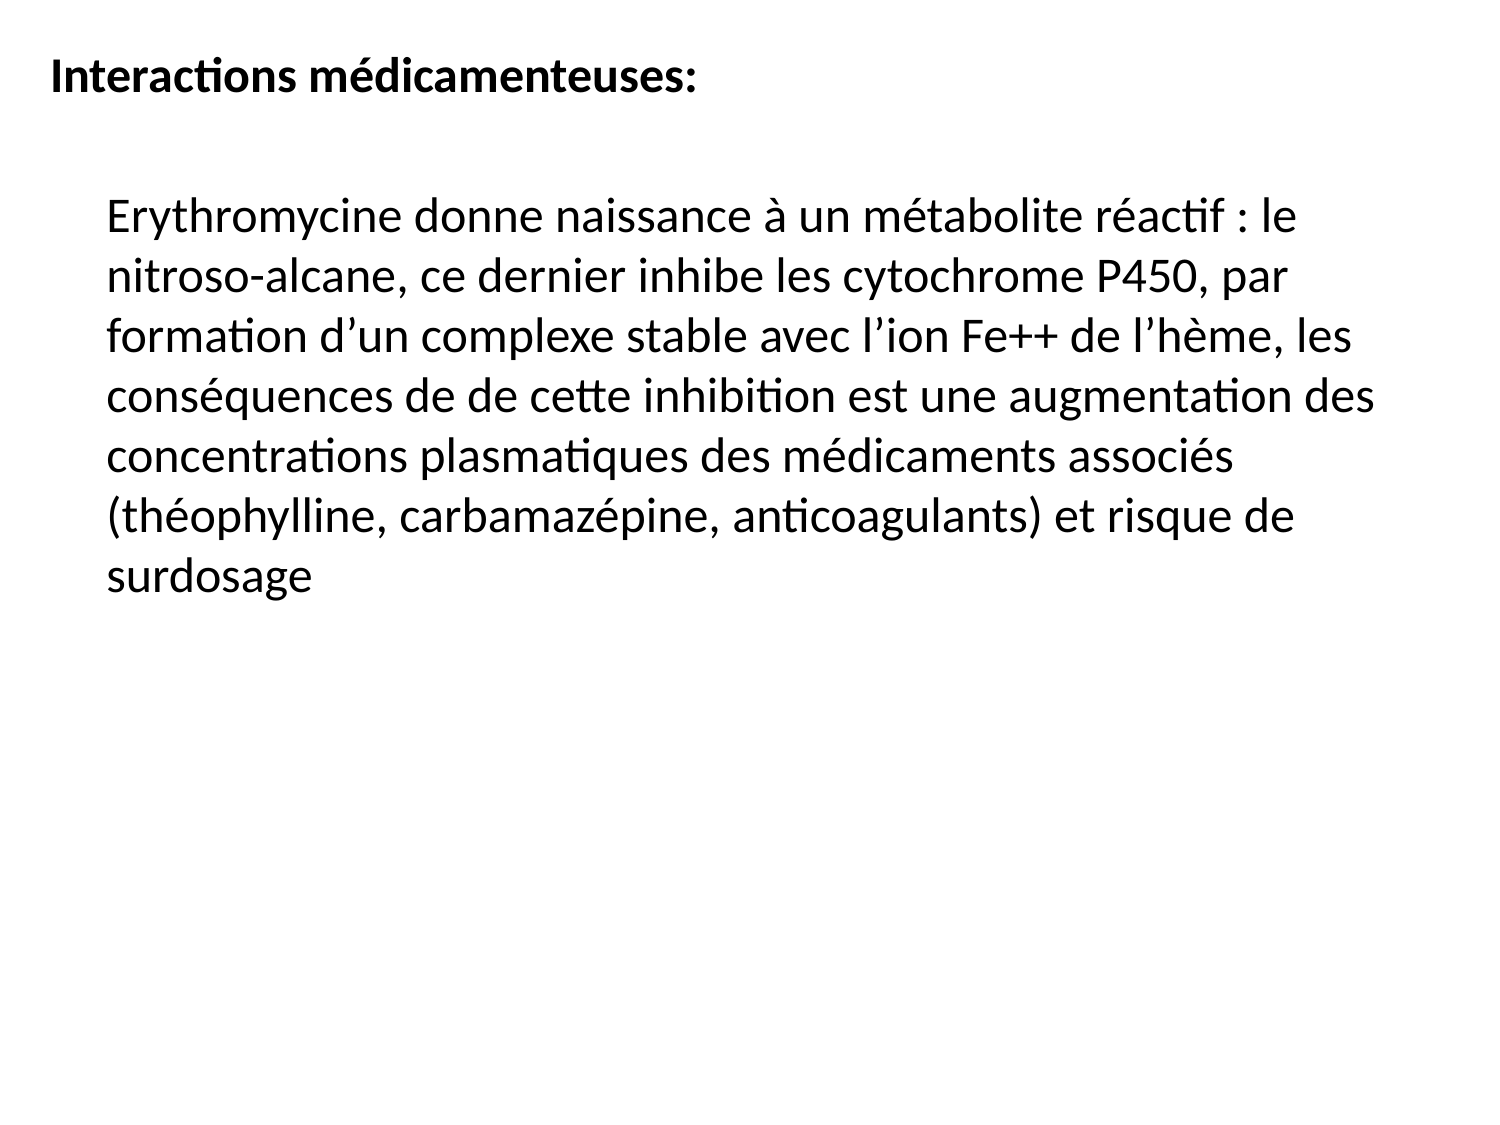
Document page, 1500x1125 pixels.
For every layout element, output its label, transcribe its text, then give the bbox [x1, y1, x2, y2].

list Interactions médicamenteuses: Erythromycine donne naissance à un métabolite réactif : le nitroso-alcane, ce dernier inhibe les cytochrome P450, par formation d’un complexe stable avec l’ion Fe++ de l’hème, les conséquences de de cette inhibition est une augmentation des concentrations plasmatiques des médicaments associés (théophylline, carbamazépine, anticoagulants) et risque de surdosage [35, 35, 1465, 1090]
